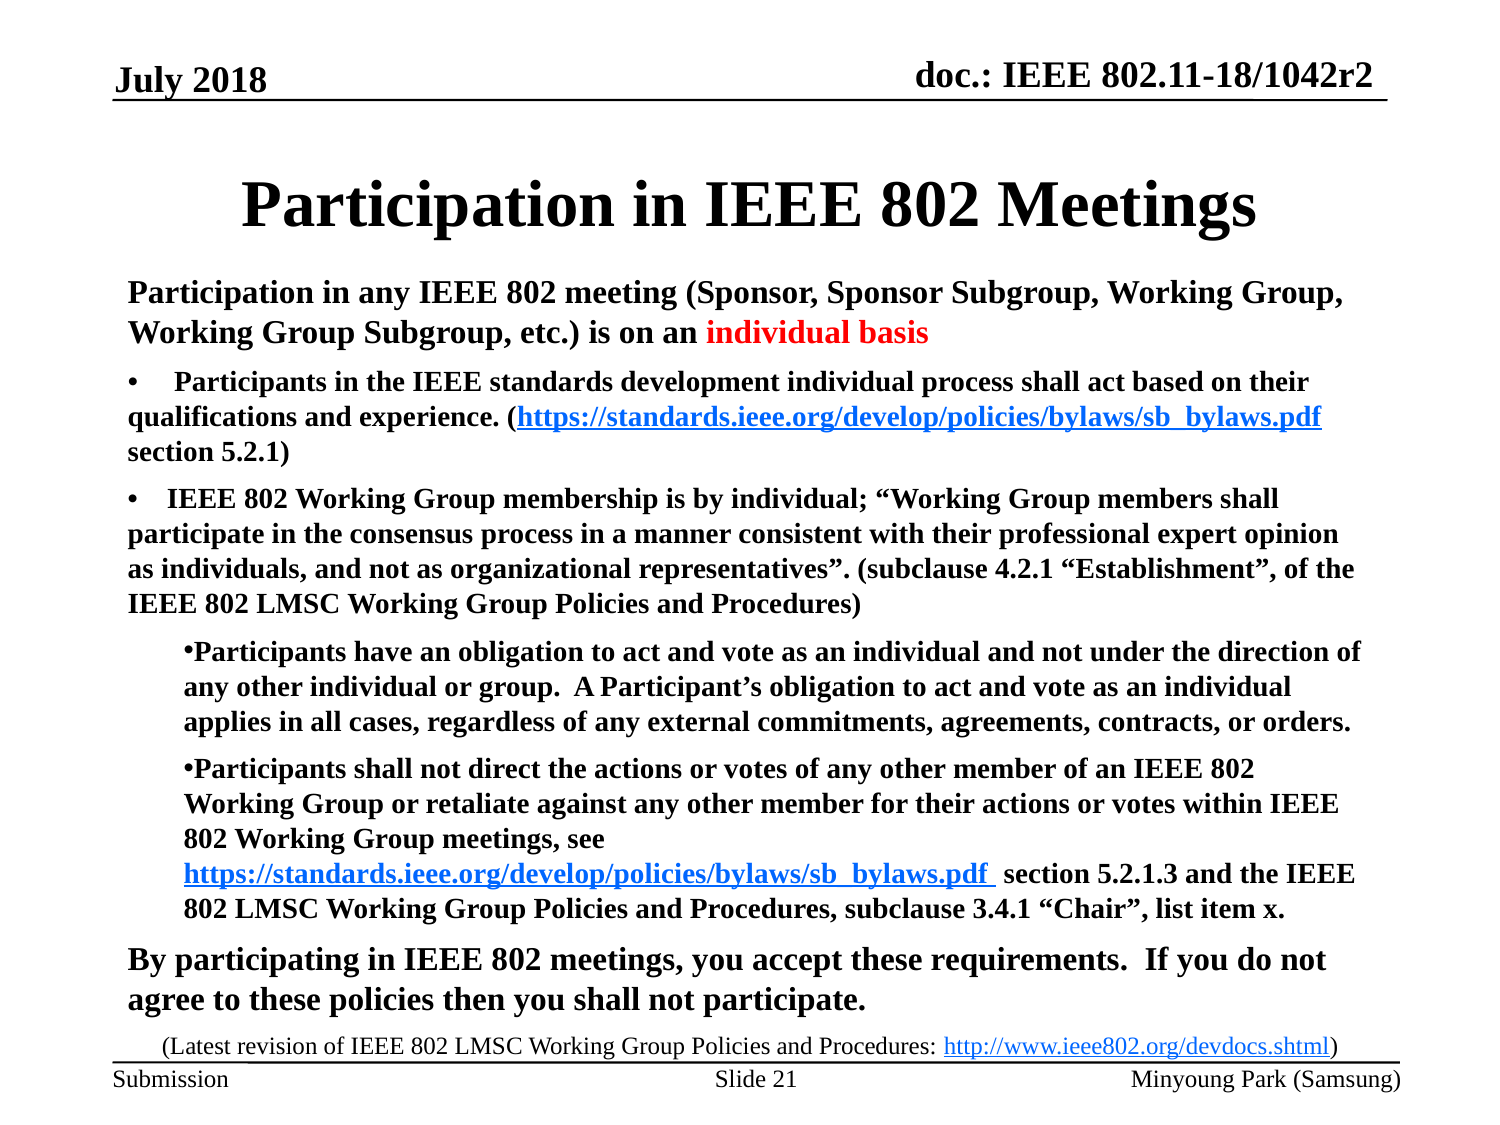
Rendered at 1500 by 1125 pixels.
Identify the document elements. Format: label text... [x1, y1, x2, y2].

title Participation in IEEE 802 Meetings [112, 112, 1388, 262]
list Participation in any IEEE 802 meeting (Sponsor, Sponsor Subgroup, Working Group, Working Group Subgroup, etc.) is on an individual basis • Participants in the IEEE standards development individual process shall act based on their qualifications and experience. (https://standards.ieee.org/develop/policies/bylaws/sb_bylaws.pdfsection 5.2.1) • IEEE 802 Working Group membership is by individual; “Working Group members shall participate in the consensus process in a manner consistent with their professional expert opinion as individuals, and not as organizational representatives”. (subclause 4.2.1 “Establishment”, of the IEEE 802 LMSC Working Group Policies and Procedures) Participants have an obligation to act and vote as an individual and not under the direction of any other individual or group. A Participant’s obligation to act and vote as an individual applies in all cases, regardless of any external commitments, agreements, contracts, or orders. Participants shall not direct the actions or votes of any other member of an IEEE 802 Working Group or retaliate against any other member for their actions or votes within IEEE 802 Working Group meetings, see https://standards.ieee.org/develop/policies/bylaws/sb_bylaws.pdf section 5.2.1.3 and the IEEE 802 LMSC Working Group Policies and Procedures, subclause 3.4.1 “Chair”, list item x. By participating in IEEE 802 meetings, you accept these requirements. If you do not agree to these policies then you shall not participate. (Latest revision of IEEE 802 LMSC Working Group Policies and Procedures: http://www.ieee802.org/devdocs.shtml) [112, 262, 1388, 1063]
footer Minyoung Park (Samsung) [949, 1061, 1402, 1093]
slide_number Slide 21 [712, 1061, 800, 1093]
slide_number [114, 54, 335, 101]
